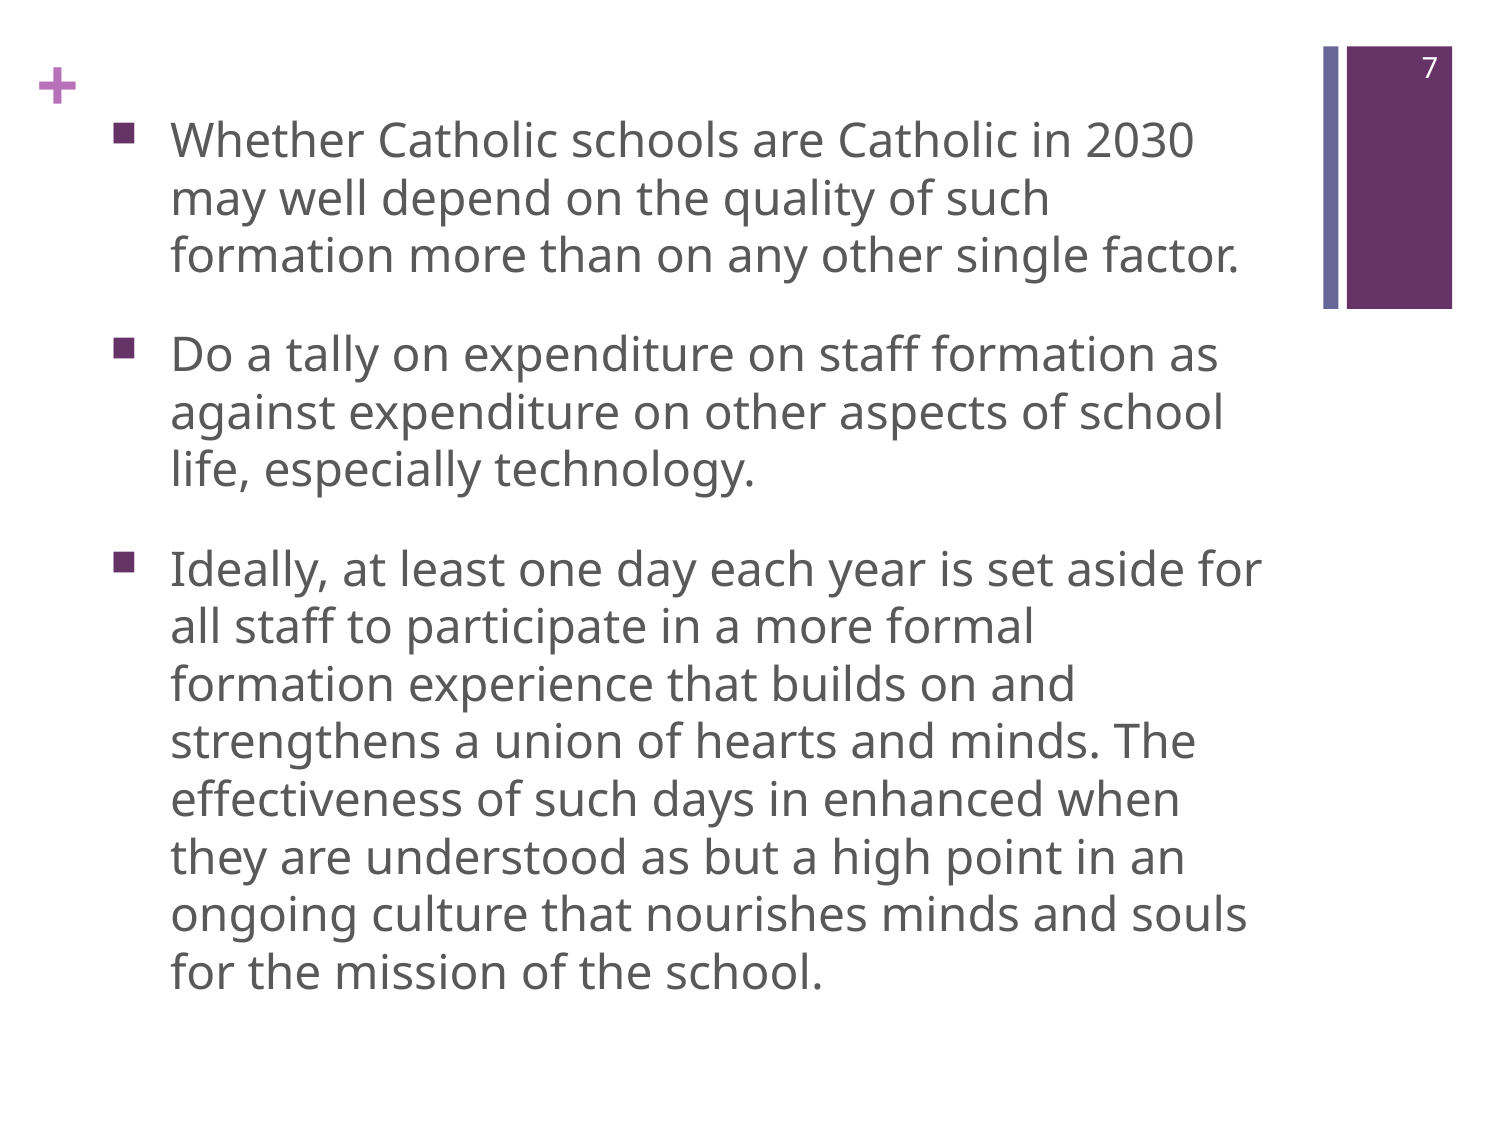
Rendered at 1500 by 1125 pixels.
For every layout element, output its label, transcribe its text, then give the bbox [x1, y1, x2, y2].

list Whether Catholic schools are Catholic in 2030 may well depend on the quality of such formation more than on any other single factor. Do a tally on expenditure on staff formation as against expenditure on other aspects of school life, especially technology. Ideally, at least one day each year is set aside for all staff to participate in a more formal formation experience that builds on and strengthens a union of hearts and minds. The effectiveness of such days in enhanced when they are understood as but a high point in an ongoing culture that nourishes minds and souls for the mission of the school. [81, 101, 1282, 1094]
slide_number 7 [1362, 39, 1454, 100]
